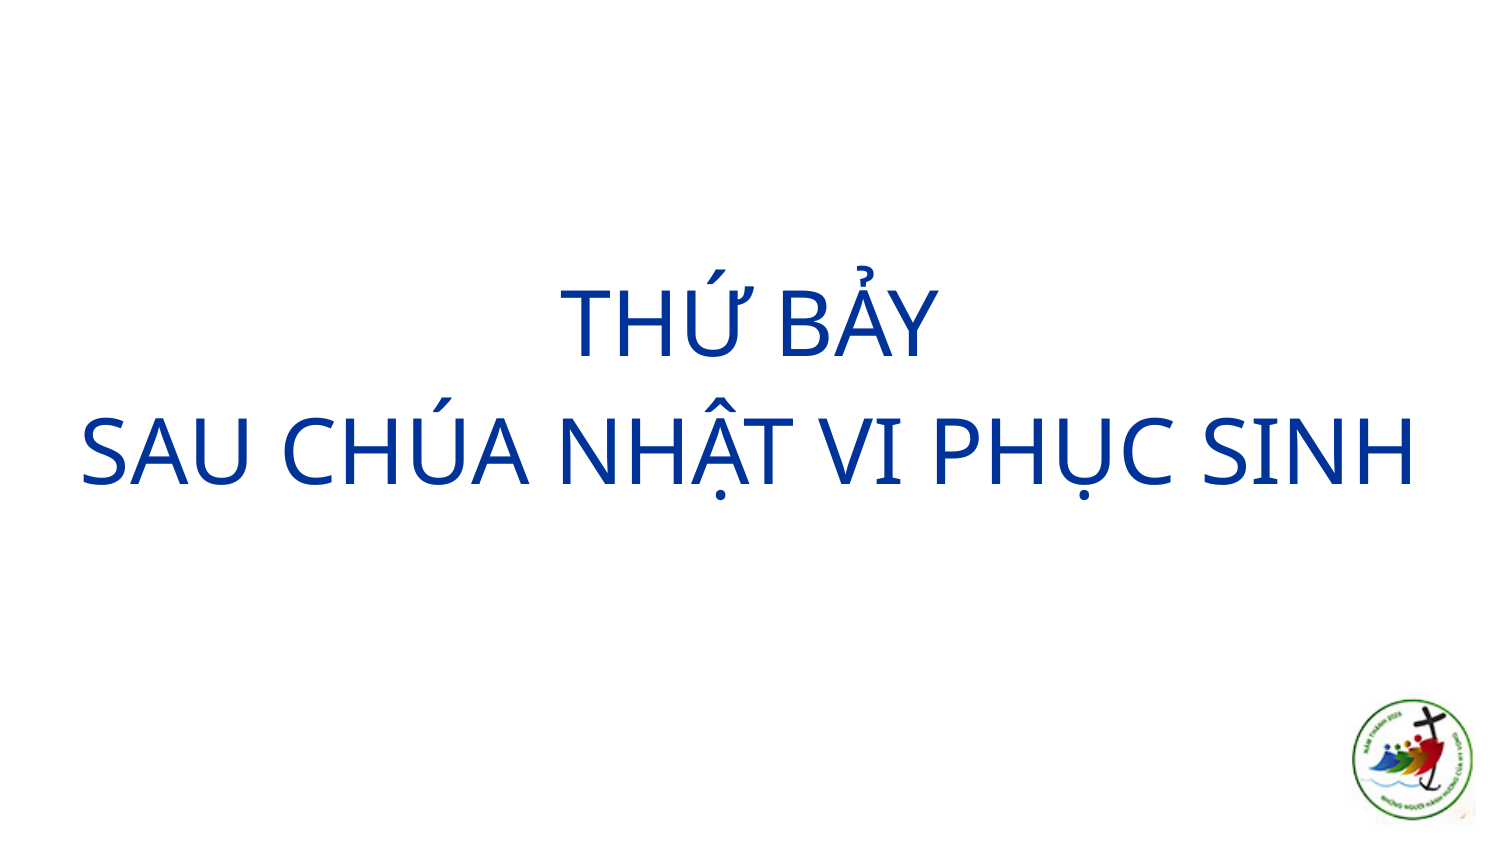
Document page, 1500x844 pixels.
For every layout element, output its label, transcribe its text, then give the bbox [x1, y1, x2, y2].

subtitle THỨ BẢY SAU CHÚA NHẬT VI PHỤC SINH [0, 0, 1500, 844]
